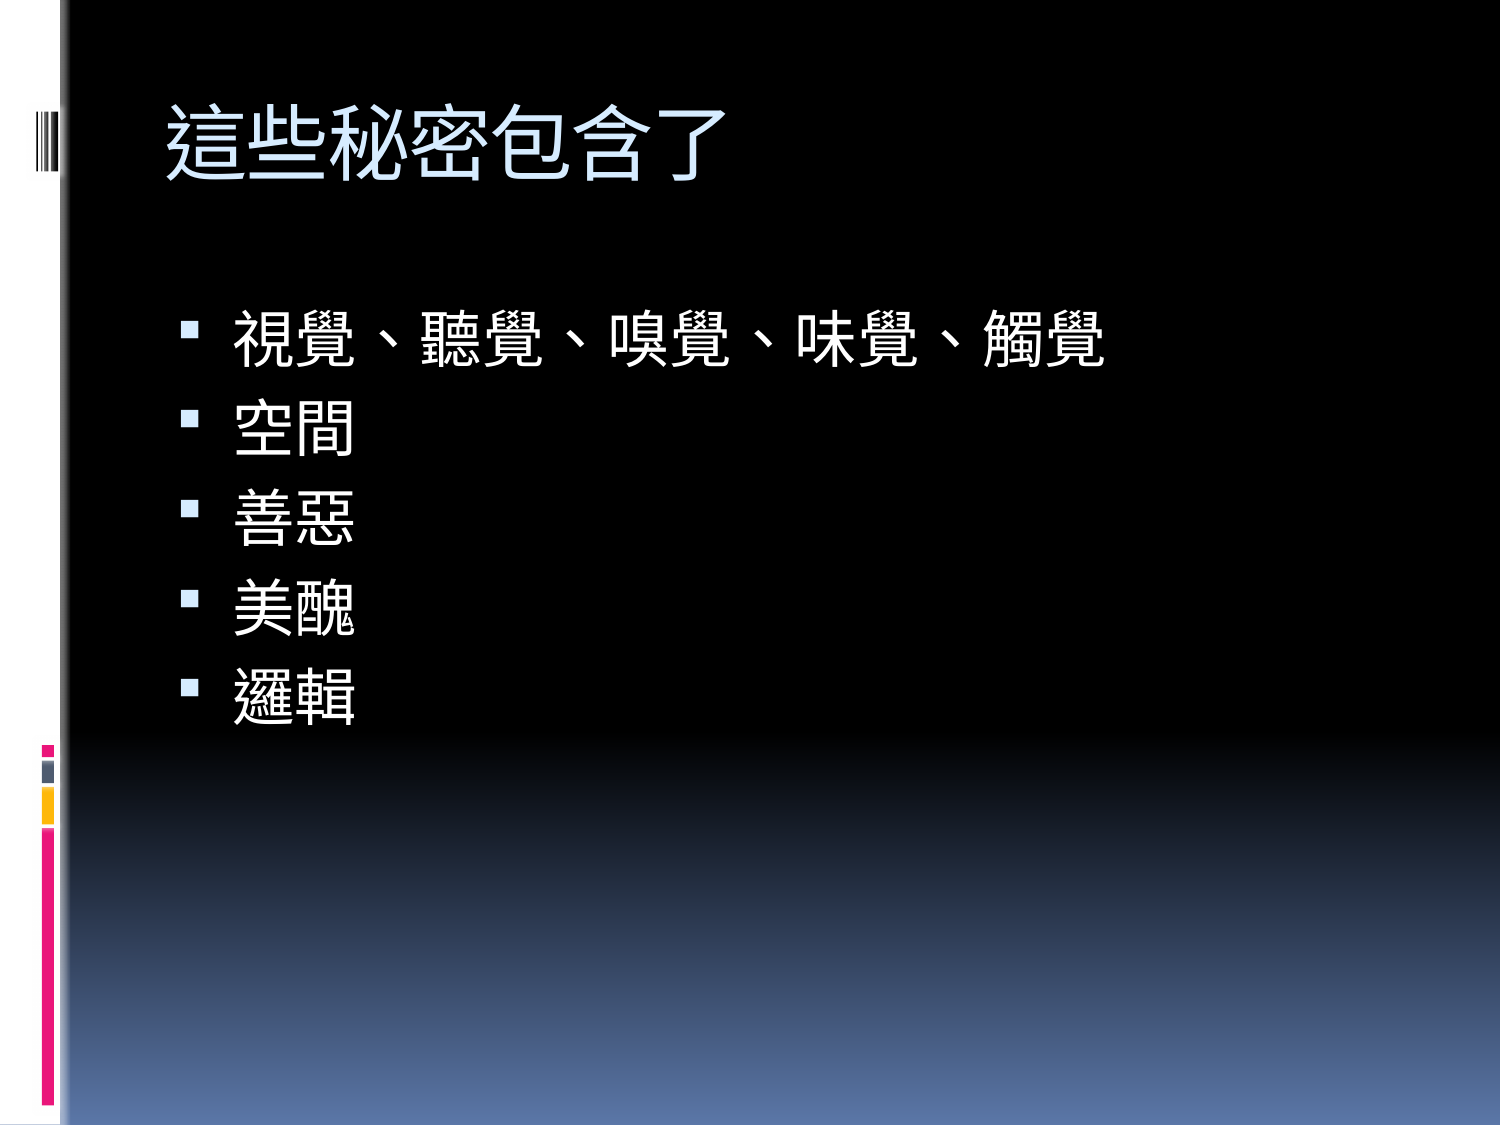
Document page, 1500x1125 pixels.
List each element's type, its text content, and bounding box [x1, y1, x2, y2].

title 這些秘密包含了 [150, 83, 1425, 234]
list 視覺、聽覺、嗅覺、味覺、觸覺 空間 善惡 美醜 邏輯 [150, 292, 1425, 1043]
